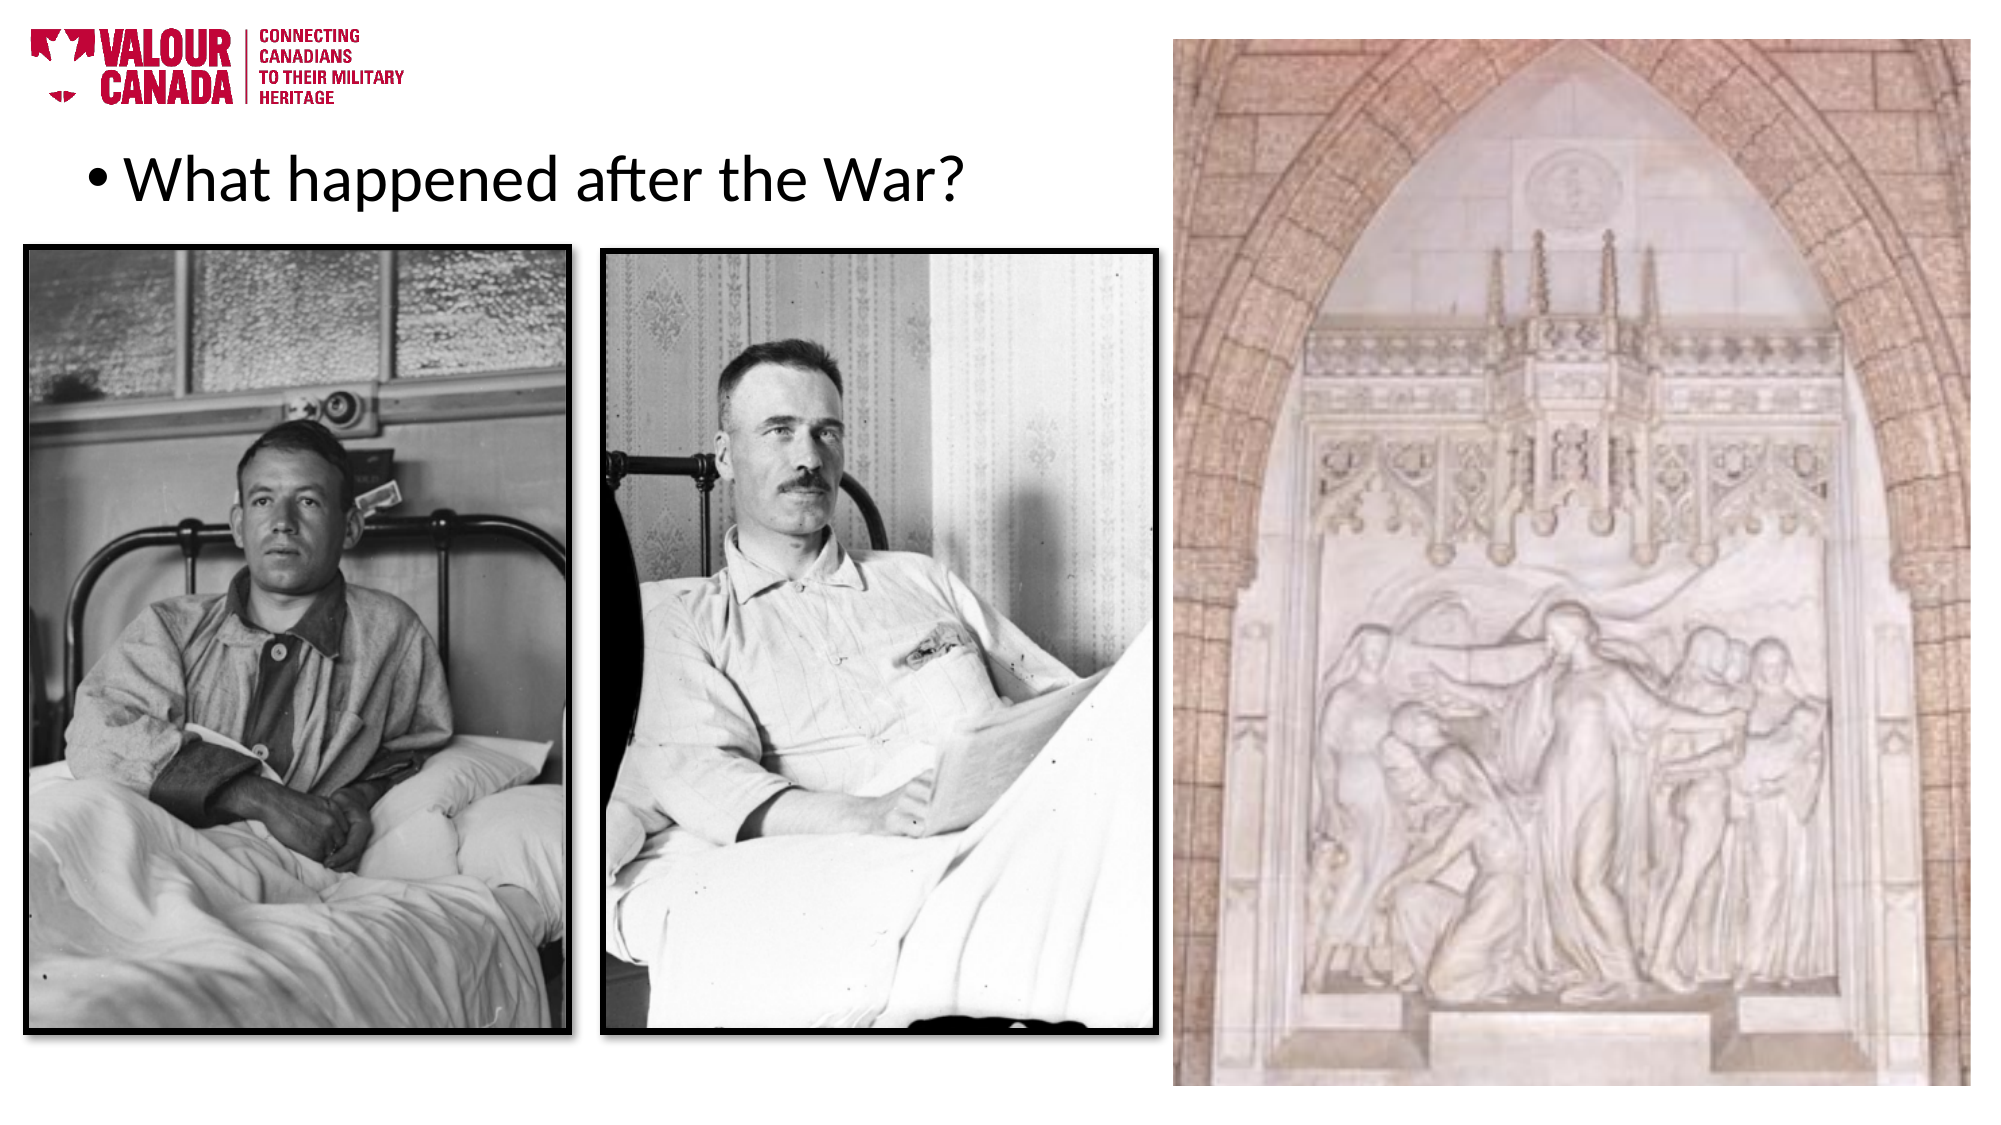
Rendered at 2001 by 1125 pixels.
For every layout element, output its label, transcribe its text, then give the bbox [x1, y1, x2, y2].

list What happened after the War? [71, 109, 1075, 251]
picture [29, 27, 404, 106]
picture [1173, 39, 1971, 1086]
picture [29, 250, 566, 1029]
picture [605, 254, 1153, 1029]
